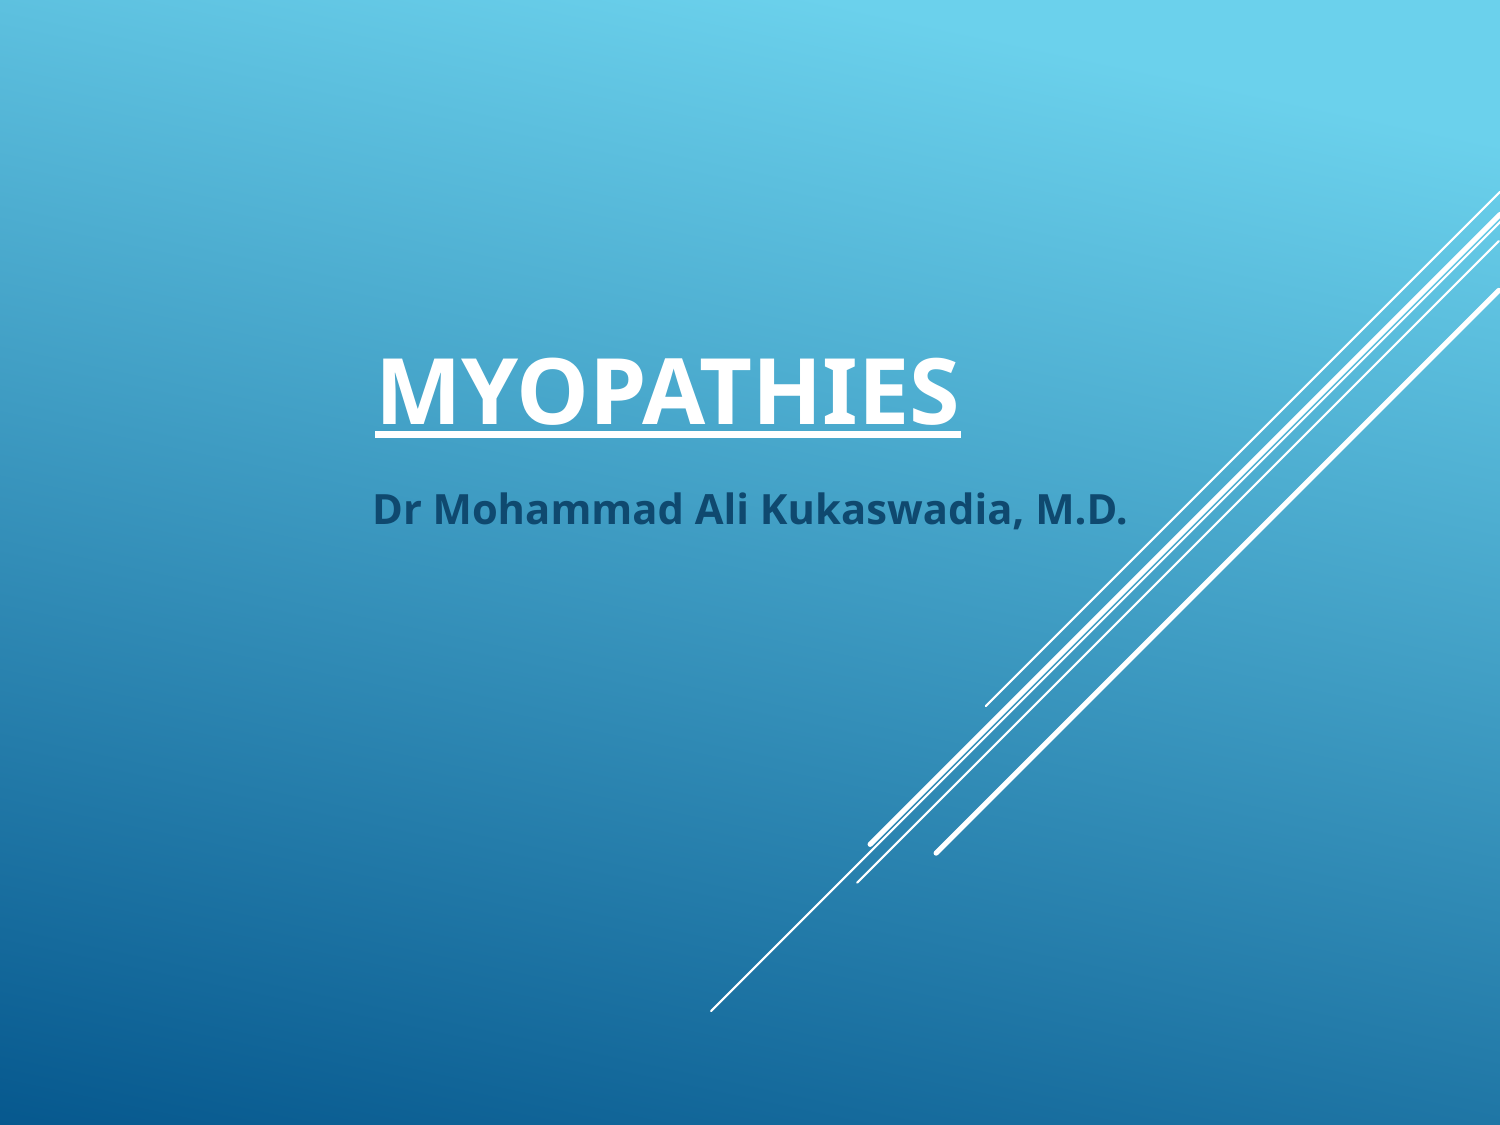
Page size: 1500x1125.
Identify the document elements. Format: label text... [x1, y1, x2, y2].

subtitle Dr Mohammad Ali Kukaswadia, M.D. [88, 474, 1412, 657]
title MYOPATHIES [88, 127, 1412, 450]
